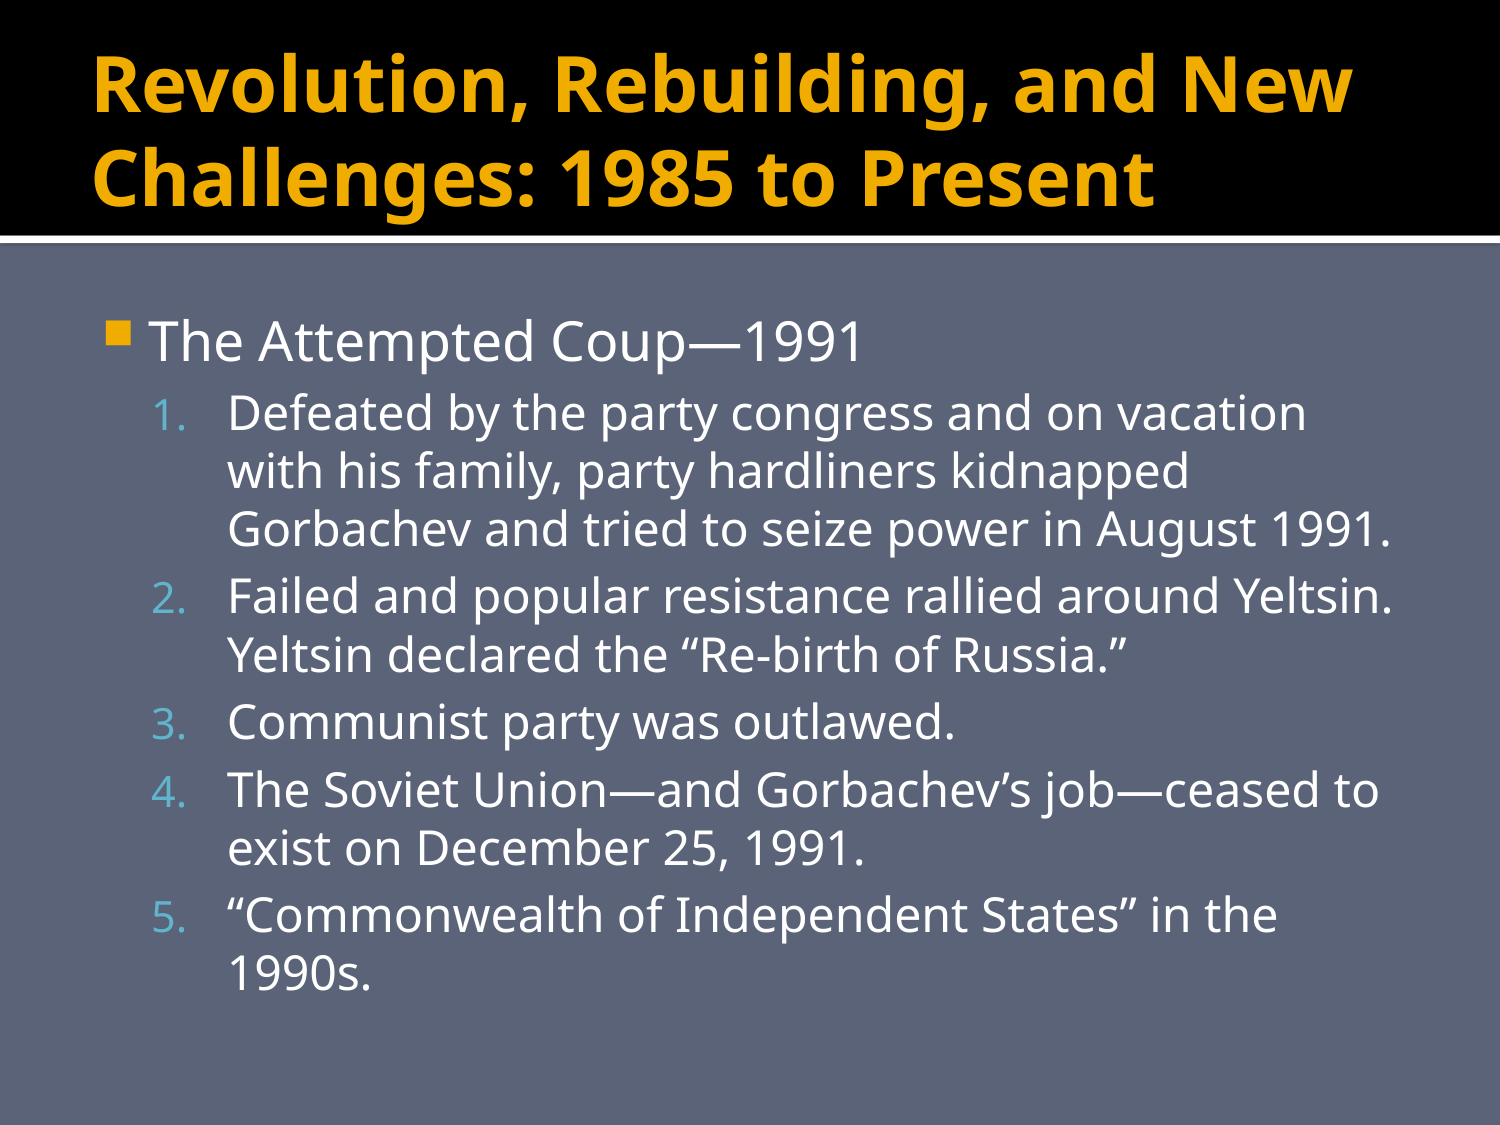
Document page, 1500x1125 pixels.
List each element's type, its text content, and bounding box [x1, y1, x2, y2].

list The Attempted Coup—1991 Defeated by the party congress and on vacation with his family, party hardliners kidnapped Gorbachev and tried to seize power in August 1991. Failed and popular resistance rallied around Yeltsin. Yeltsin declared the “Re-birth of Russia.” Communist party was outlawed. The Soviet Union—and Gorbachev’s job—ceased to exist on December 25, 1991. “Commonwealth of Independent States” in the 1990s. [75, 291, 1425, 1050]
title Revolution, Rebuilding, and New Challenges: 1985 to Present [75, 25, 1425, 231]
